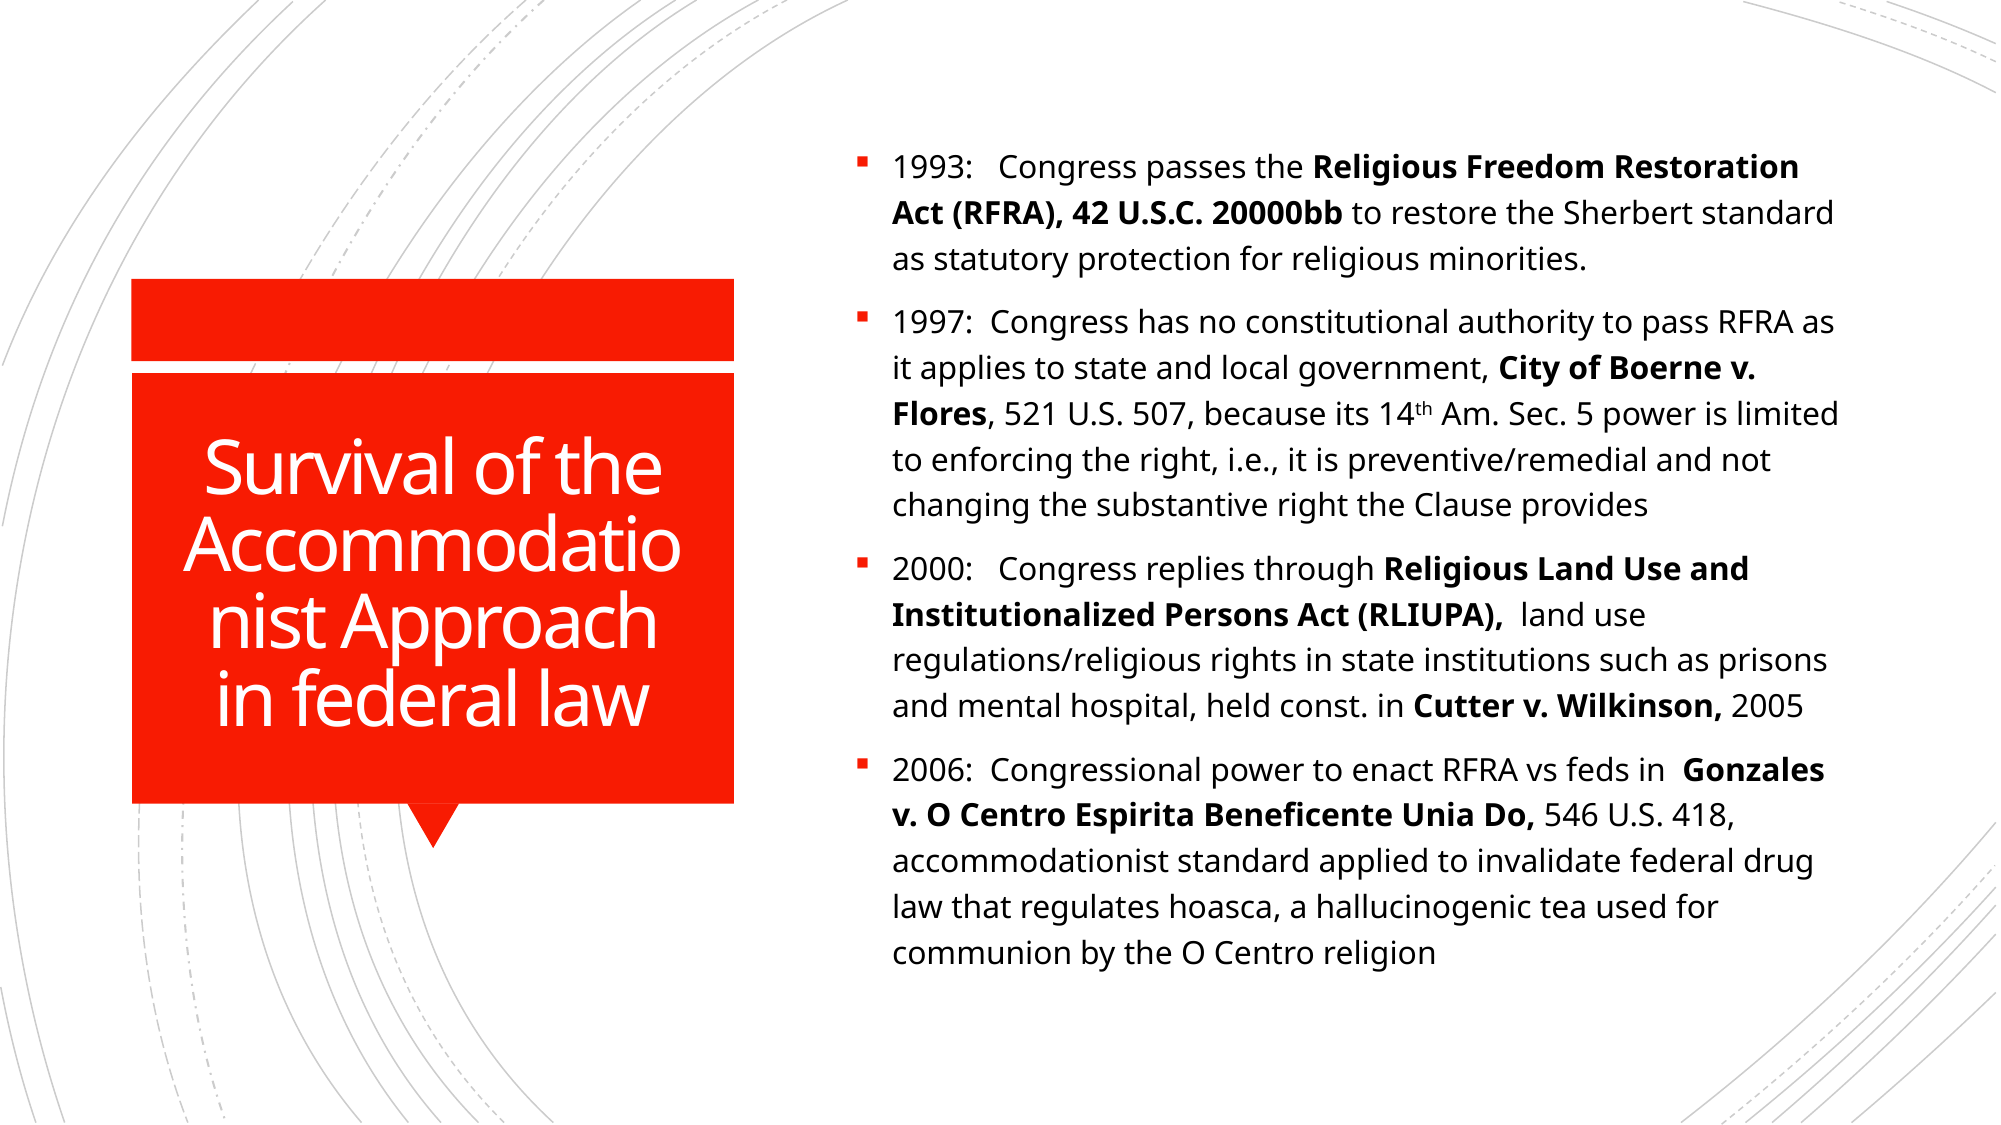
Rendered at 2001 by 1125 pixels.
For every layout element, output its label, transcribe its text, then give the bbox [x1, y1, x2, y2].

title Survival of the Accommodationist Approach in federal law [145, 385, 720, 789]
list 1993: Congress passes the Religious Freedom Restoration Act (RFRA), 42 U.S.C. 20000bb to restore the Sherbert standard as statutory protection for religious minorities. 1997: Congress has no constitutional authority to pass RFRA as it applies to state and local government, City of Boerne v. Flores, 521 U.S. 507, because its 14th Am. Sec. 5 power is limited to enforcing the right, i.e., it is preventive/remedial and not changing the substantive right the Clause provides 2000: Congress replies through Religious Land Use and Institutionalized Persons Act (RLIUPA), land use regulations/religious rights in state institutions such as prisons and mental hospital, held const. in Cutter v. Wilkinson, 2005 2006: Congressional power to enact RFRA vs feds in Gonzales v. O Centro Espirita Beneficente Unia Do, 546 U.S. 418, accommodationist standard applied to invalidate federal drug law that regulates hoasca, a hallucinogenic tea used for communion by the O Centro religion [839, 131, 1871, 993]
